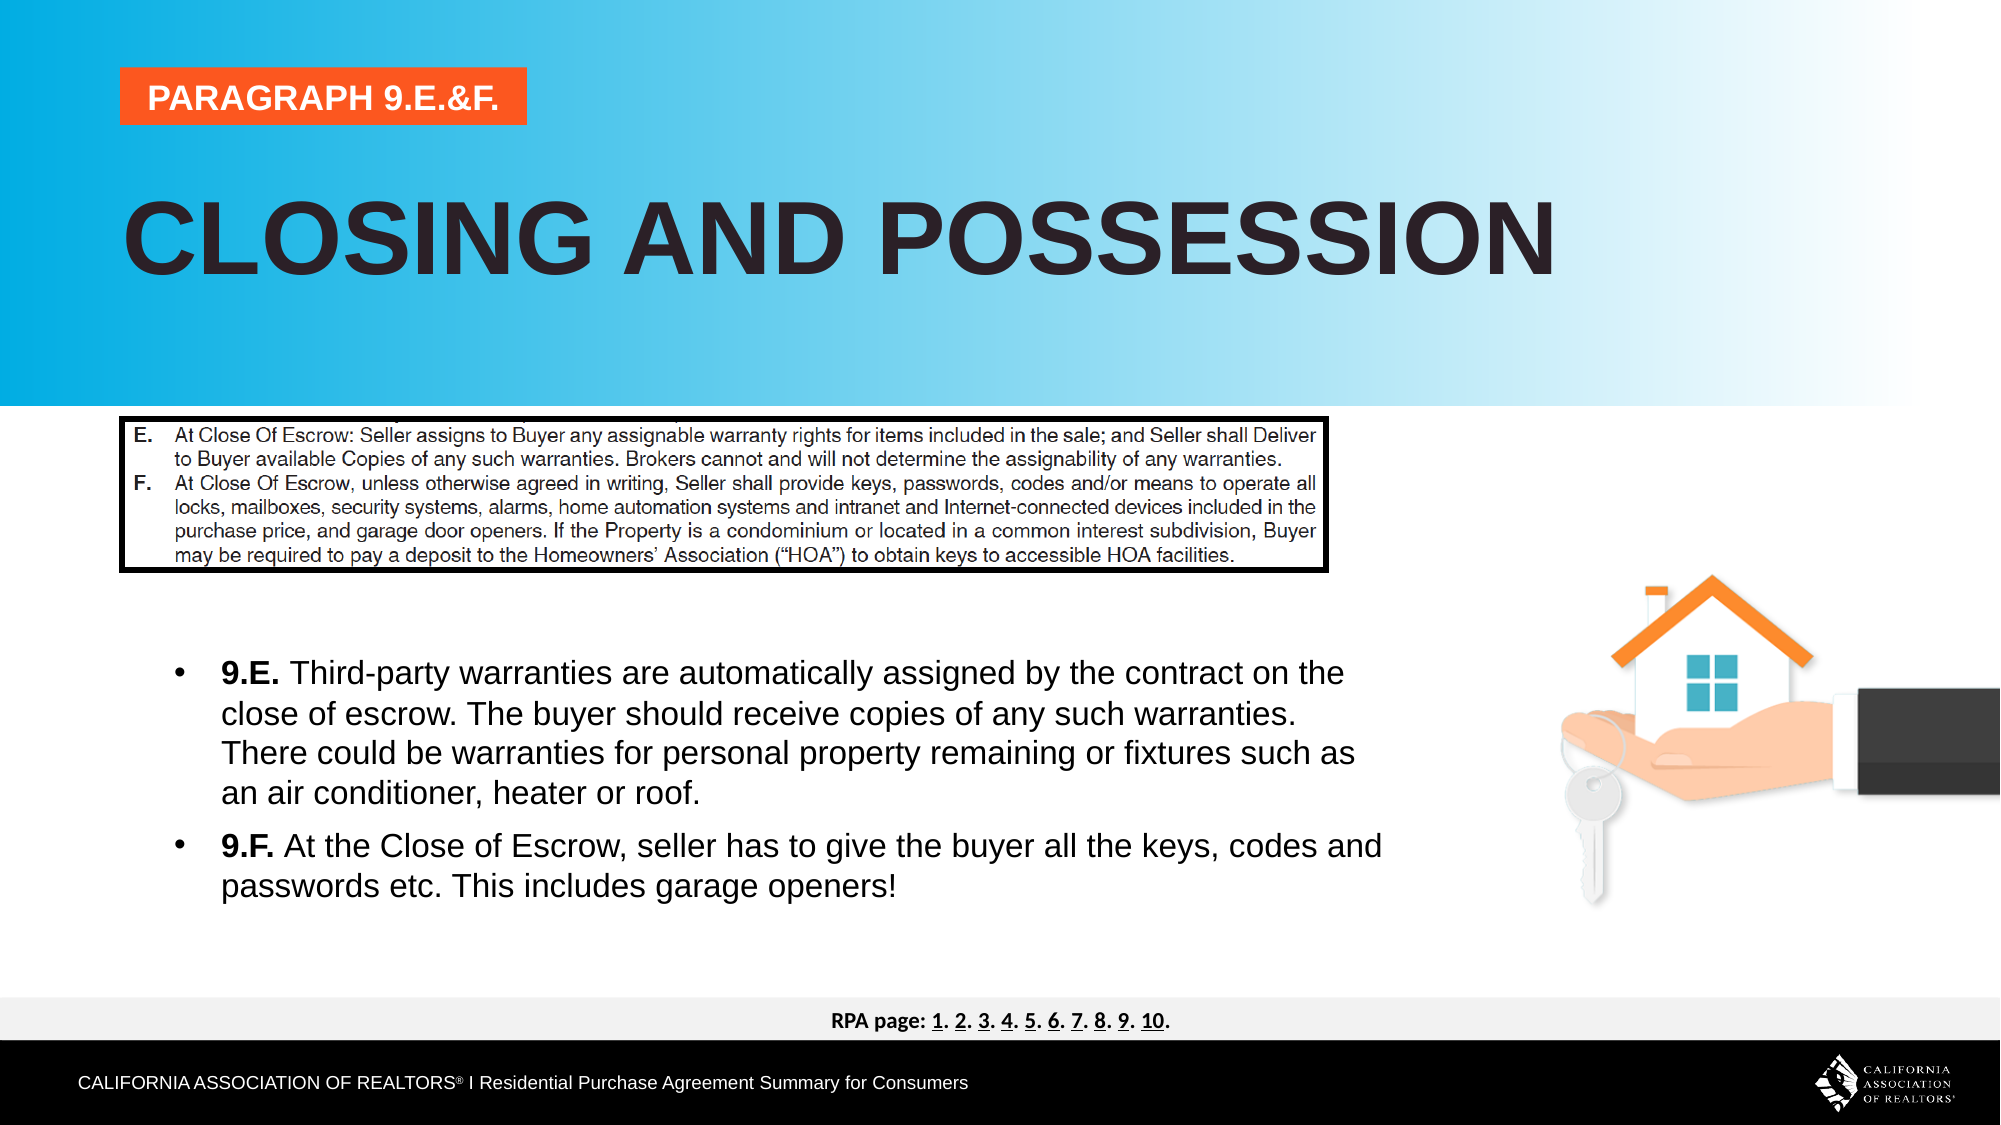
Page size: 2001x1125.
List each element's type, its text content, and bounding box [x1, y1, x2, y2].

picture [124, 421, 1324, 568]
slide_number 104 [660, 303, 664, 405]
text_box Paragraph 9.E.&F. [120, 67, 527, 125]
slide_number 104 [660, 0, 664, 187]
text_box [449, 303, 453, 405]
slide_number 62 [1818, 1050, 1863, 1096]
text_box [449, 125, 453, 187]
text_box RPA page: 1. 2. 3. 4. 5. 6. 7. 8. 9. 10. [2, 997, 2000, 1041]
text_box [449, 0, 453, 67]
picture [1815, 1054, 1955, 1113]
picture [1544, 545, 2000, 919]
text_box CLOSING AND POSSESSION [114, 187, 1992, 303]
text_box 9.E. Third-party warranties are automatically assigned by the contract on the close of escrow. The buyer should receive copies of any such warranties. There could be warranties for personal property remaining or fixtures such as an air conditioner, heater or roof. 9.F. At the Close of Escrow, seller has to give the buyer all the keys, codes and passwords etc. This includes garage openers! [166, 644, 1396, 912]
